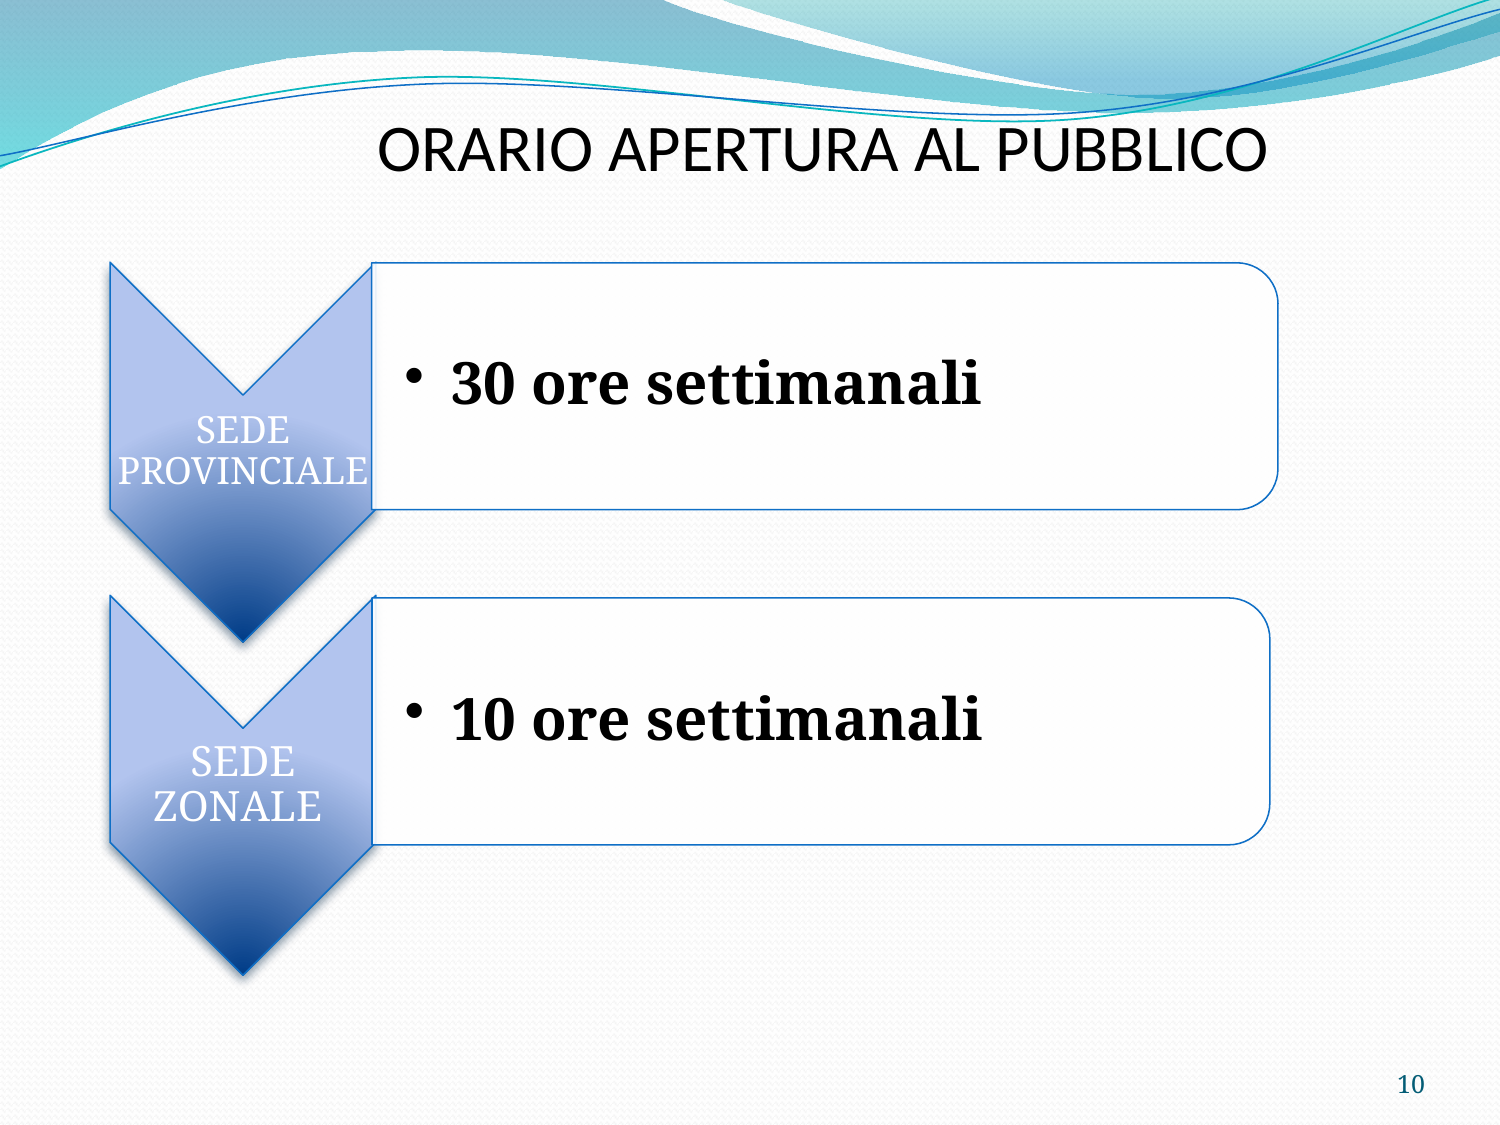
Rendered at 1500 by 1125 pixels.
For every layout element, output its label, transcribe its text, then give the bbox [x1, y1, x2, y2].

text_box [111, 261, 1277, 977]
title ORARIO APERTURA AL PUBBLICO [320, 115, 1270, 185]
slide_number 10 [1299, 1042, 1425, 1103]
